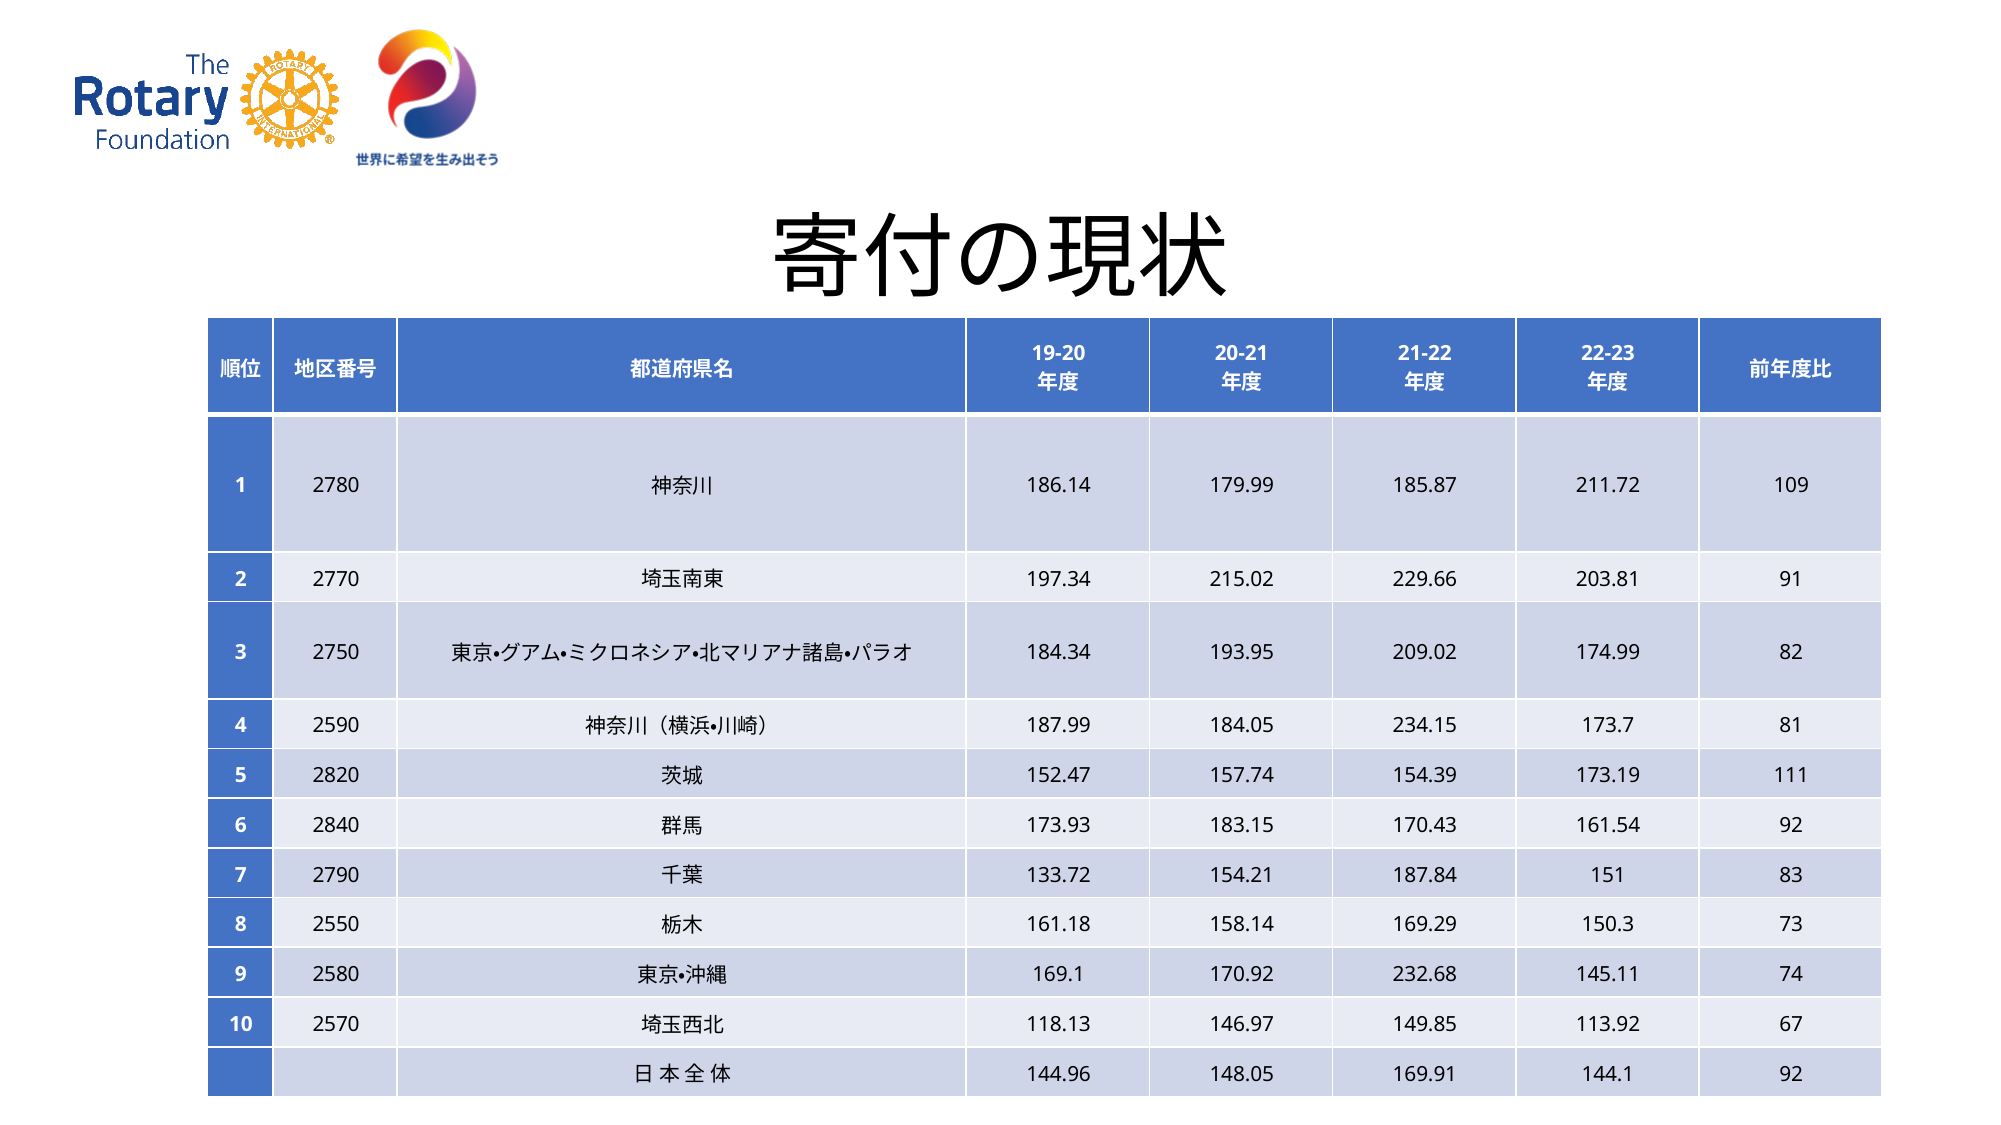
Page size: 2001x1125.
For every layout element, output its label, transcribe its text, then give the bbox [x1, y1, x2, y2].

table_cell 146.97 [1150, 998, 1332, 1046]
table_header 前年度比 [1700, 318, 1881, 412]
table_header 地区番号 [274, 318, 396, 412]
table_cell 229.66 [1333, 553, 1515, 601]
table_cell 埼玉南東 [398, 553, 965, 601]
table_cell 187.99 [967, 700, 1149, 748]
table_cell 234.15 [1333, 700, 1515, 748]
table_cell 173.7 [1517, 700, 1698, 748]
table_cell 173.19 [1517, 749, 1698, 797]
table_cell [274, 1048, 396, 1096]
table_cell 170.92 [1150, 948, 1332, 996]
table_cell 144.96 [967, 1048, 1149, 1096]
table_cell 日 本 全 体 [398, 1048, 965, 1096]
table_cell 154.21 [1150, 849, 1332, 897]
table_cell 184.05 [1150, 700, 1332, 748]
table_cell 茨城 [398, 749, 965, 797]
table_cell 133.72 [967, 849, 1149, 897]
table_cell 145.11 [1517, 948, 1698, 996]
table_cell 203.81 [1517, 553, 1698, 601]
table_cell 2820 [274, 749, 396, 797]
table_cell 169.1 [967, 948, 1149, 996]
table_cell 10 [208, 998, 272, 1046]
table_cell 埼玉西北 [398, 998, 965, 1046]
table_cell 197.34 [967, 553, 1149, 601]
table_cell 150.3 [1517, 898, 1698, 946]
table_cell 149.85 [1333, 998, 1515, 1046]
table_cell 74 [1700, 948, 1881, 996]
table_cell 1 [208, 417, 272, 551]
table_header 都道府県名 [398, 318, 965, 412]
table_header 22-23 年度 [1517, 318, 1698, 412]
table_cell 187.84 [1333, 849, 1515, 897]
table_cell 7 [208, 849, 272, 897]
table_cell 169.91 [1333, 1048, 1515, 1096]
table_cell 92 [1700, 1048, 1881, 1096]
table_cell 170.43 [1333, 799, 1515, 847]
table_cell 千葉 [398, 849, 965, 897]
table_cell 2550 [274, 898, 396, 946]
title 寄付の現状 [249, 184, 1750, 316]
table_cell 161.18 [967, 898, 1149, 946]
table_cell 5 [208, 749, 272, 797]
table_cell 神奈川（横浜・川崎） [398, 700, 965, 748]
table_cell 2590 [274, 700, 396, 748]
table_cell 186.14 [967, 417, 1149, 551]
table_cell 174.99 [1517, 602, 1698, 698]
table_cell 232.68 [1333, 948, 1515, 996]
table_header 順位 [208, 318, 272, 412]
table_cell 151 [1517, 849, 1698, 897]
table_cell 111 [1700, 749, 1881, 797]
table_cell 神奈川 [398, 417, 965, 551]
table_cell 152.47 [967, 749, 1149, 797]
table_cell 154.39 [1333, 749, 1515, 797]
table_cell 184.34 [967, 602, 1149, 698]
table_cell 栃木 [398, 898, 965, 946]
table_cell 2750 [274, 602, 396, 698]
table_cell 67 [1700, 998, 1881, 1046]
table_cell 193.95 [1150, 602, 1332, 698]
table_cell 9 [208, 948, 272, 996]
table_cell 209.02 [1333, 602, 1515, 698]
table_cell 82 [1700, 602, 1881, 698]
table_cell 157.74 [1150, 749, 1332, 797]
table_cell 169.29 [1333, 898, 1515, 946]
table_cell 158.14 [1150, 898, 1332, 946]
table_cell 183.15 [1150, 799, 1332, 847]
table_cell 144.1 [1517, 1048, 1698, 1096]
table_cell 185.87 [1333, 417, 1515, 551]
table_cell 東京・沖縄 [398, 948, 965, 996]
table_cell 83 [1700, 849, 1881, 897]
table_cell 2770 [274, 553, 396, 601]
table_cell 109 [1700, 417, 1881, 551]
table_cell 3 [208, 602, 272, 698]
table_cell 2570 [274, 998, 396, 1046]
table_cell 2 [208, 553, 272, 601]
table_cell 81 [1700, 700, 1881, 748]
table_cell 2780 [274, 417, 396, 551]
table_header 20-21 年度 [1150, 318, 1332, 412]
table_cell 4 [208, 700, 272, 748]
table_cell [208, 1048, 272, 1096]
table_cell 2840 [274, 799, 396, 847]
table_cell 6 [208, 799, 272, 847]
table_header 21-22 年度 [1333, 318, 1515, 412]
table_cell 113.92 [1517, 998, 1698, 1046]
table_cell 179.99 [1150, 417, 1332, 551]
table_header 19-20 年度 [967, 318, 1149, 412]
table_cell 2790 [274, 849, 396, 897]
table_cell 211.72 [1517, 417, 1698, 551]
table_cell 92 [1700, 799, 1881, 847]
table_cell 8 [208, 898, 272, 946]
table_cell 91 [1700, 553, 1881, 601]
table_cell 161.54 [1517, 799, 1698, 847]
table_cell 173.93 [967, 799, 1149, 847]
table_cell 73 [1700, 898, 1881, 946]
picture [75, 0, 580, 220]
table_cell 118.13 [967, 998, 1149, 1046]
table_cell 148.05 [1150, 1048, 1332, 1096]
table_cell 群馬 [398, 799, 965, 847]
table_cell 2580 [274, 948, 396, 996]
table_cell 東京・グアム・ミクロネシア・北マリアナ諸島・パラオ [398, 602, 965, 698]
table_cell 215.02 [1150, 553, 1332, 601]
